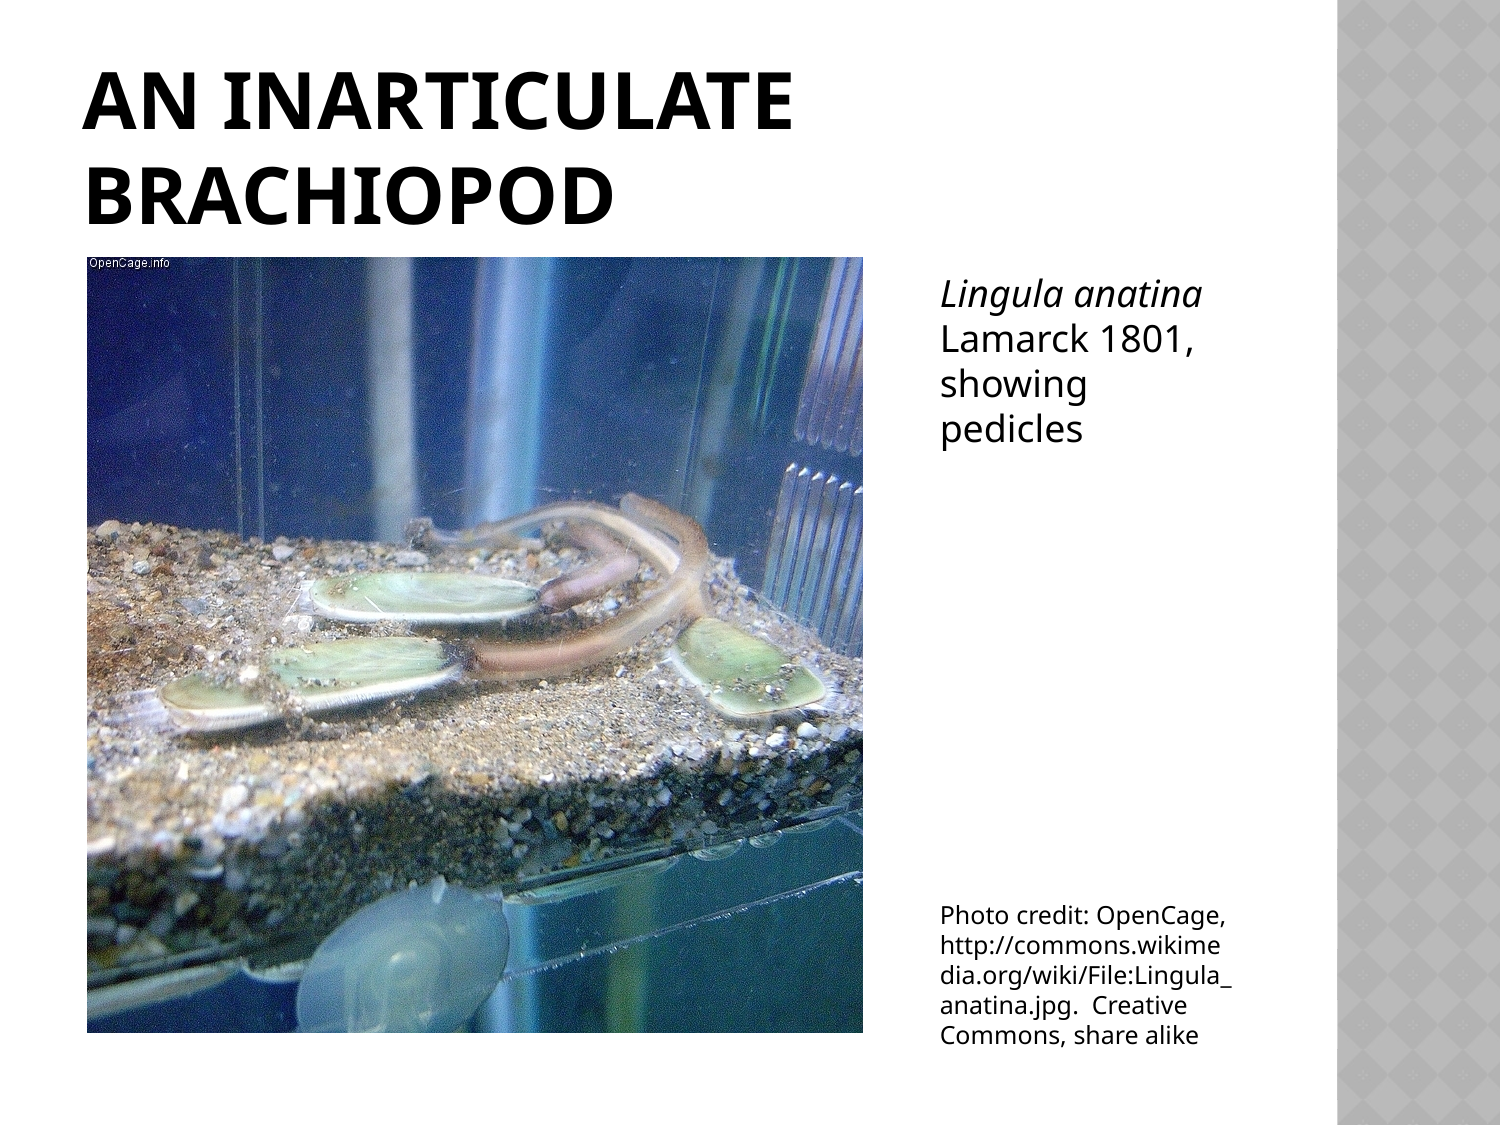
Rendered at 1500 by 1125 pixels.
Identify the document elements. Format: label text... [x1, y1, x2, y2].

title An inarticulate brachiopod [75, 52, 1263, 240]
text_box Lingula anatina Lamarck 1801, showing pedicles Photo credit: OpenCage, http://commons.wikimedia.org/wiki/File:Lingula_anatina.jpg. Creative Commons, share alike [924, 262, 1250, 1102]
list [87, 257, 863, 1034]
